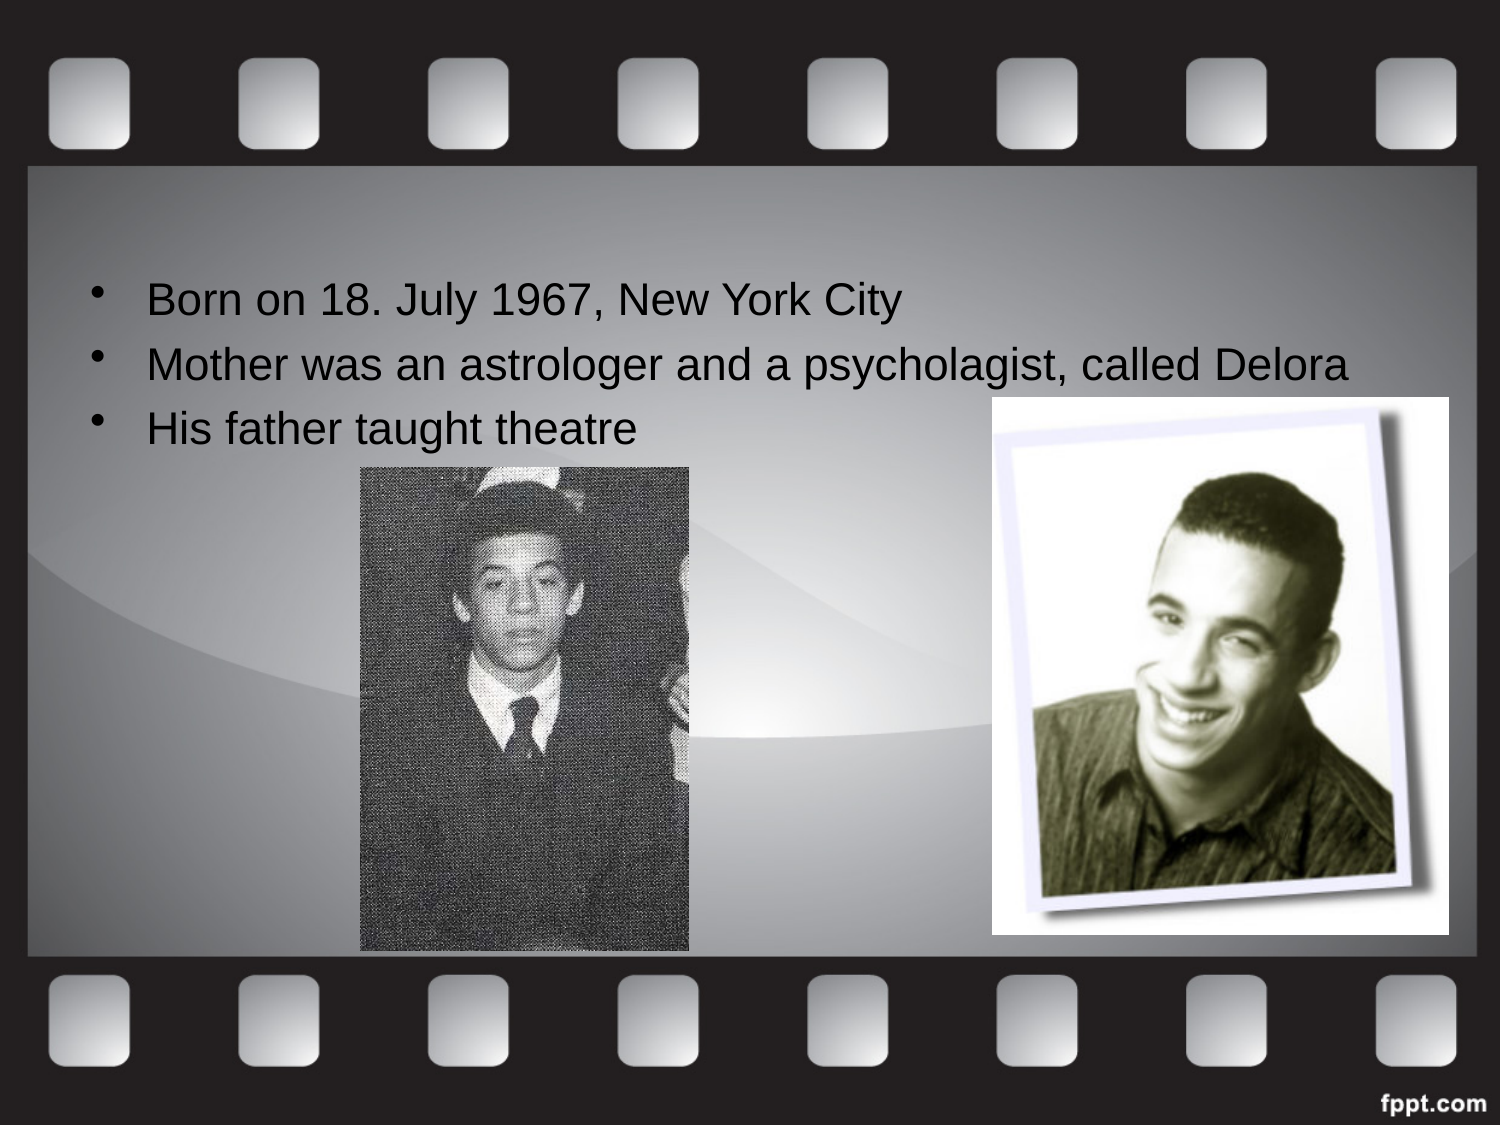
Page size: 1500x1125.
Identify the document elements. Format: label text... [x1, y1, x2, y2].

picture [0, 0, 1500, 1125]
list Born on 18. July 1967, New York City Mother was an astrologer and a psycholagist, called Delora His father taught theatre [75, 262, 1425, 1005]
